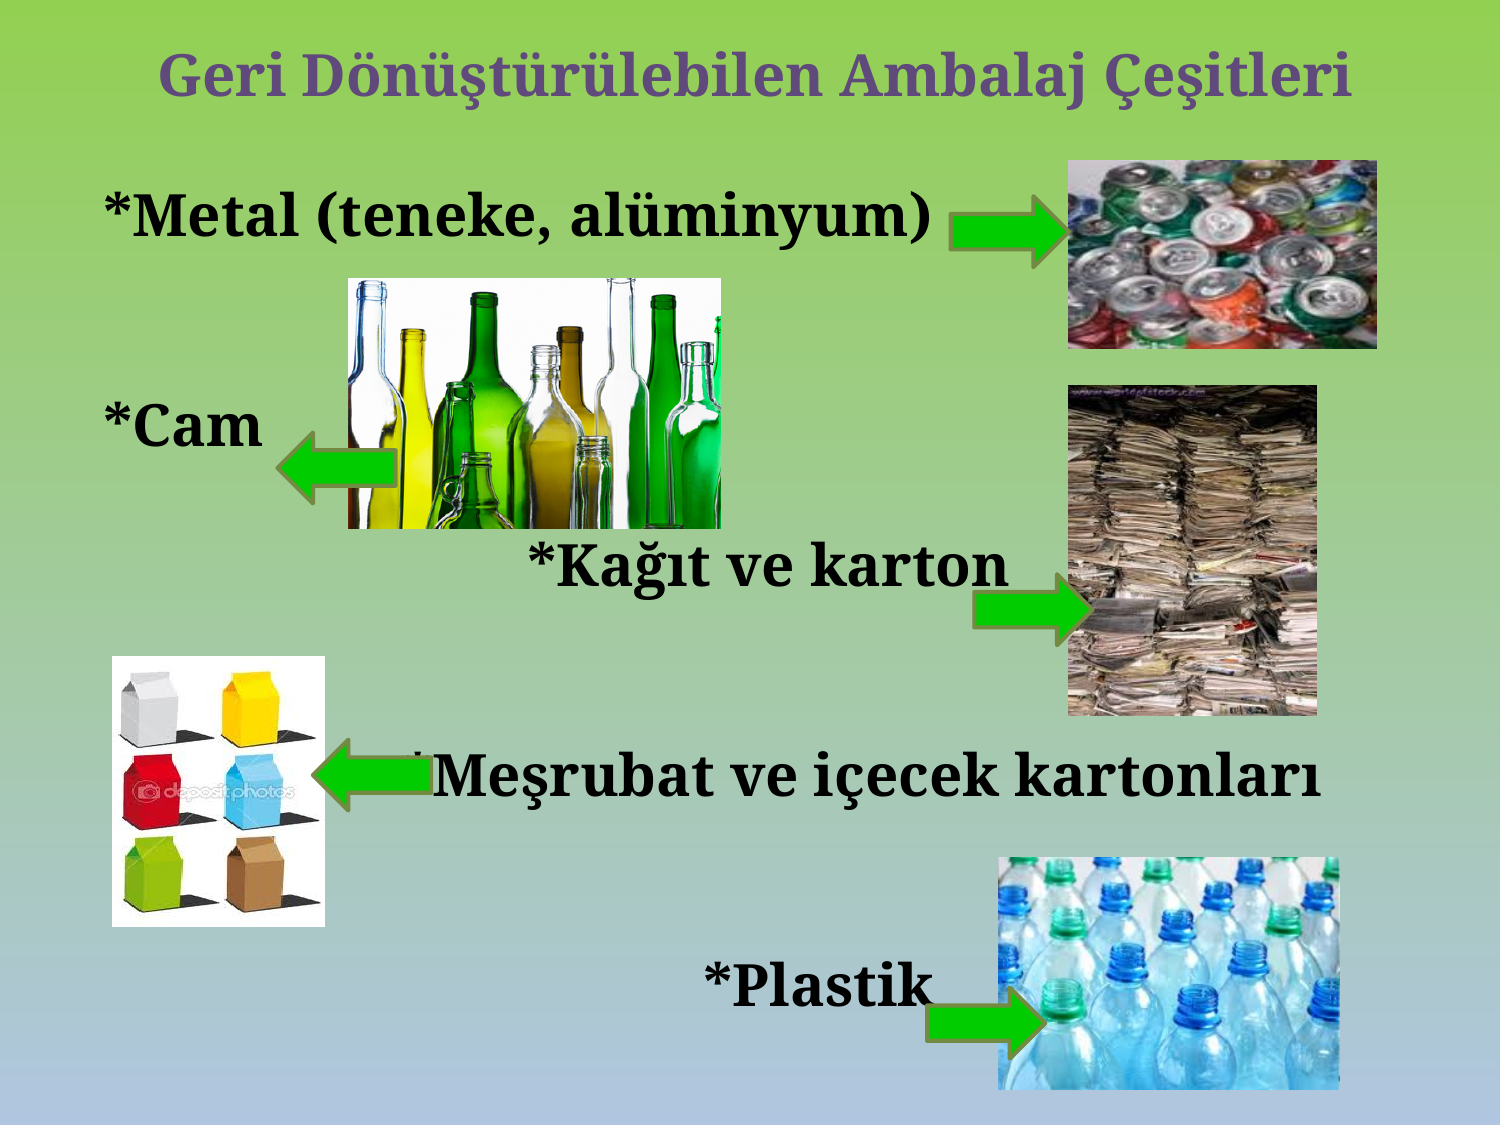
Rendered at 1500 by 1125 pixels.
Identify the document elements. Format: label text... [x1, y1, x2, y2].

picture [1068, 160, 1377, 349]
title [0, 302, 88, 928]
picture [997, 857, 1341, 1090]
picture [111, 656, 325, 928]
text_box [275, 430, 342, 506]
text_box [925, 1003, 992, 1043]
title [1424, 302, 1450, 928]
text_box [331, 737, 434, 813]
text_box Geri Dönüştürülebilen Ambalaj Çeşitleri *Metal (teneke, alüminyum) *Cam *Kağıt ve karton *Meşrubat ve içecek kartonları *Plastik [88, 30, 1424, 1096]
text_box [948, 194, 1063, 270]
picture [1068, 385, 1317, 717]
text_box [972, 572, 1063, 648]
picture [348, 278, 722, 529]
